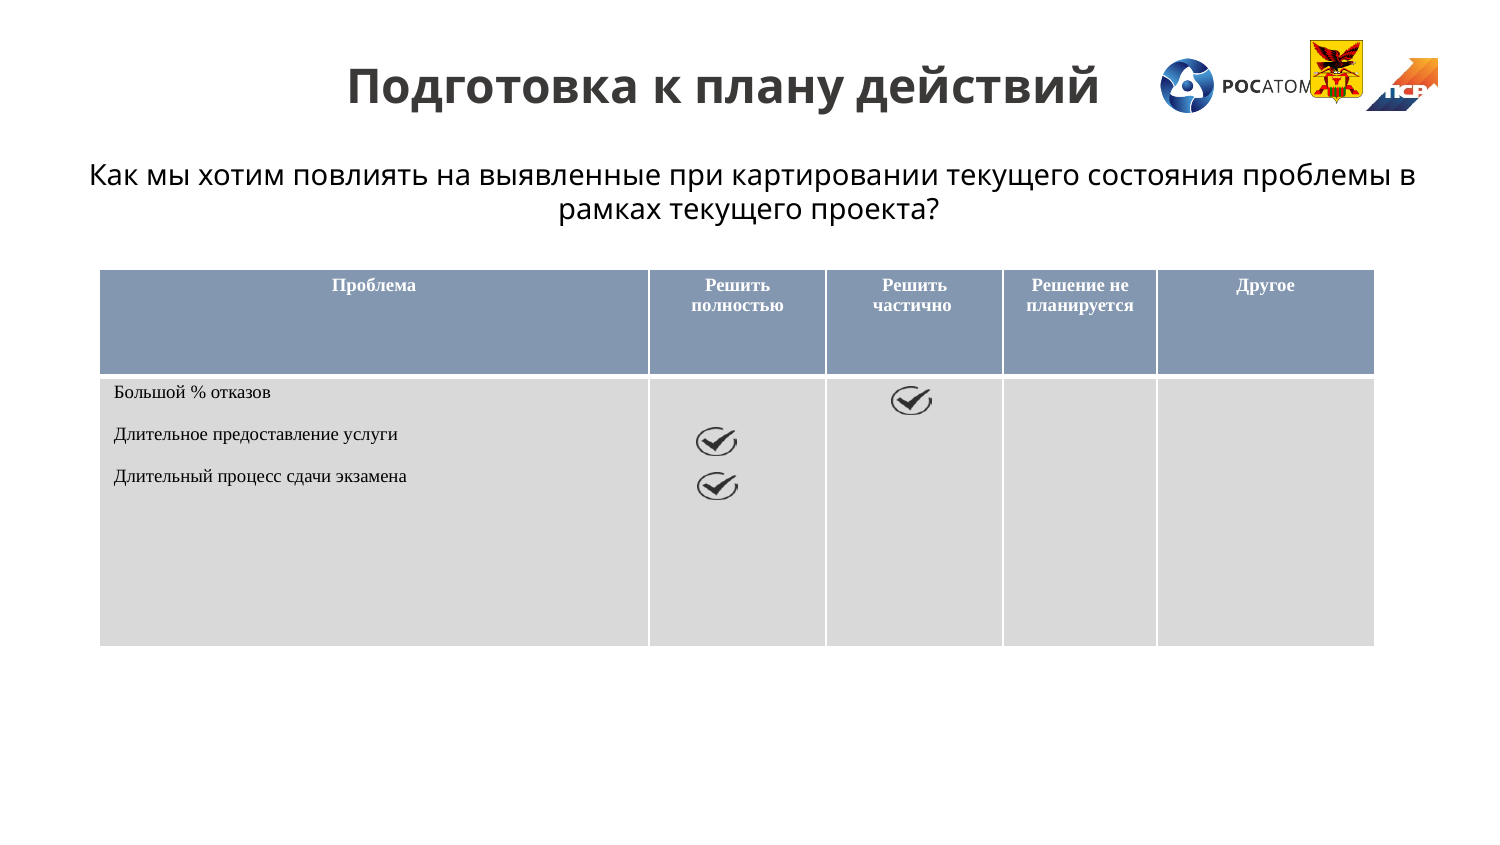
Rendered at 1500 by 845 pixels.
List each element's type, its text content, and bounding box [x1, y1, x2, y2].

table_header Другое [1158, 270, 1374, 374]
text_box Подготовка к плану действий [91, 28, 1358, 107]
picture [1310, 40, 1363, 104]
table_header Решить частично [827, 270, 1002, 374]
table_cell [650, 379, 825, 646]
table_header Решение не планируется [1004, 270, 1156, 374]
table_cell [1158, 379, 1374, 646]
picture [696, 427, 737, 456]
table_header Решить полностью [650, 270, 825, 374]
picture [891, 386, 932, 415]
table_cell [827, 379, 1002, 646]
picture [1365, 58, 1438, 113]
text_box Как мы хотим повлиять на выявленные при картировании текущего состояния проблемы в рамках текущего проекта? [73, 107, 1432, 234]
picture [697, 472, 738, 500]
table_header Проблема [100, 270, 648, 374]
table_cell [1004, 379, 1156, 646]
table_cell Большой % отказов Длительное предоставление услуги Длительный процесс сдачи экзамена [100, 379, 648, 646]
